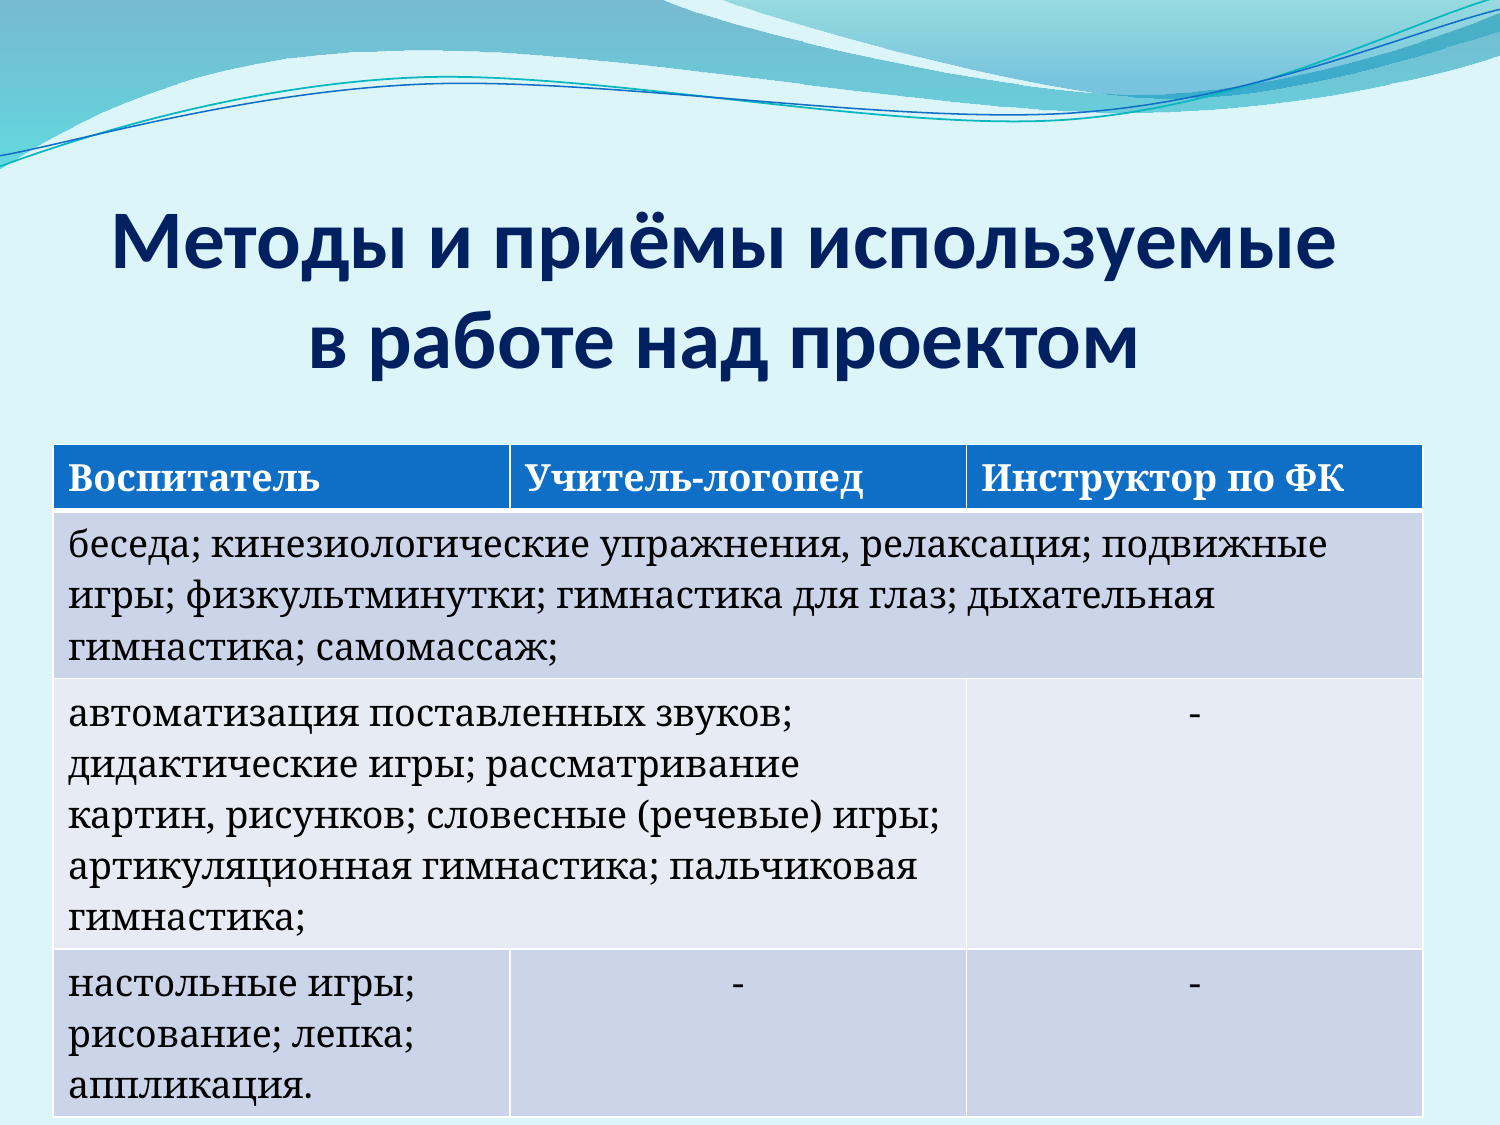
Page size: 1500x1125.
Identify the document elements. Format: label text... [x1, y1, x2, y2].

title Методы и приёмы используемые в работе над проектом [86, 149, 1362, 386]
table_header Воспитатель [54, 445, 509, 508]
table_header Инструктор по ФК [967, 445, 1422, 508]
table_cell - [967, 950, 1422, 1116]
table_header Учитель-логопед [511, 445, 966, 508]
table_cell автоматизация поставленных звуков; дидактические игры; рассматривание картин, рисунков; словесные (речевые) игры; артикуляционная гимнастика; пальчиковая гимнастика; [54, 679, 966, 948]
table_cell - [967, 679, 1422, 948]
table_cell беседа; кинезиологические упражнения, релаксация; подвижные игры; физкультминутки; гимнастика для глаз; дыхательная гимнастика; самомассаж; [54, 513, 1422, 678]
table_cell - [511, 950, 966, 1116]
table_cell настольные игры; рисование; лепка; аппликация. [54, 950, 509, 1116]
